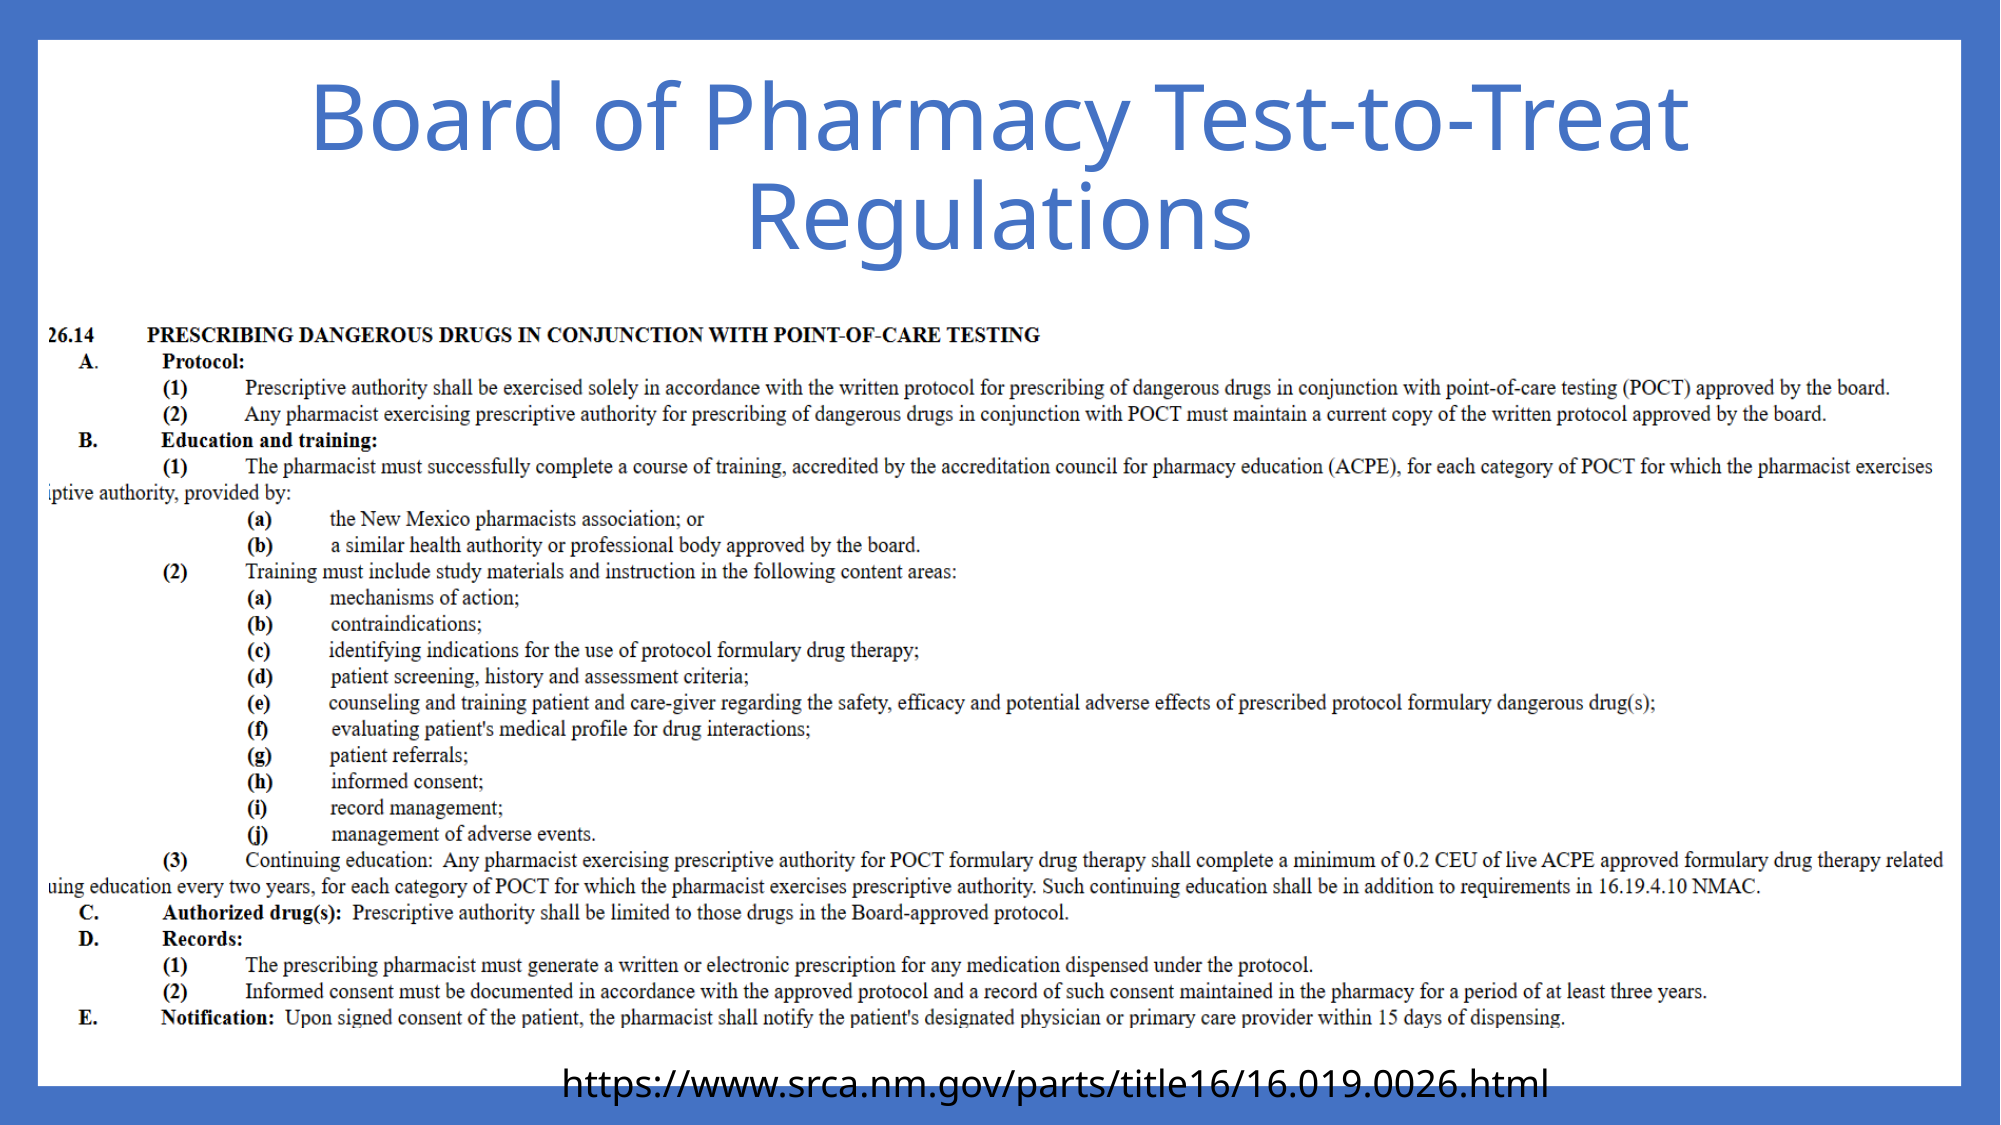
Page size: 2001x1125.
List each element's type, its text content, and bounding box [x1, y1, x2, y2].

title Board of Pharmacy Test-to-Treat Regulations [187, 49, 1813, 292]
text_box https://www.srca.nm.gov/parts/title16/16.019.0026.html [546, 1052, 1839, 1113]
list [48, 315, 1951, 1029]
